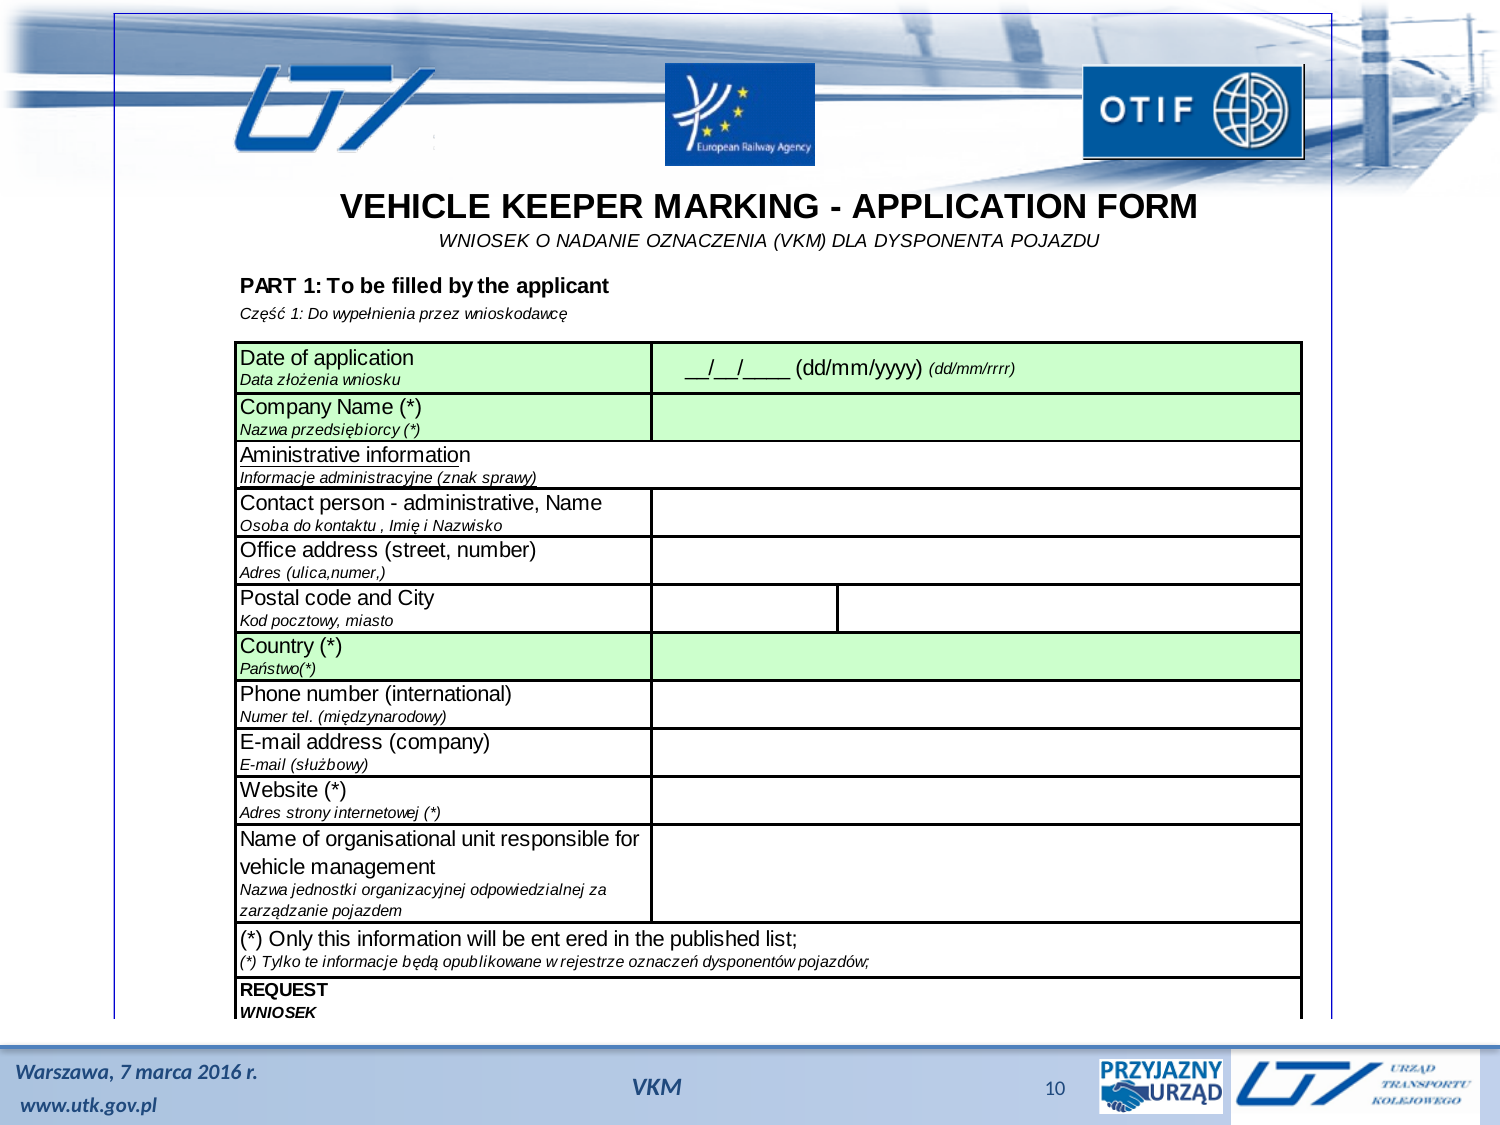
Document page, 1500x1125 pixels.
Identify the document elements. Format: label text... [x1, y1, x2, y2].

footer VKM [348, 1046, 962, 1124]
picture [1231, 1049, 1480, 1125]
picture [1099, 1059, 1223, 1114]
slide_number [0, 1047, 348, 1094]
slide_number 10 [962, 1046, 1081, 1125]
picture [111, 11, 1335, 1019]
